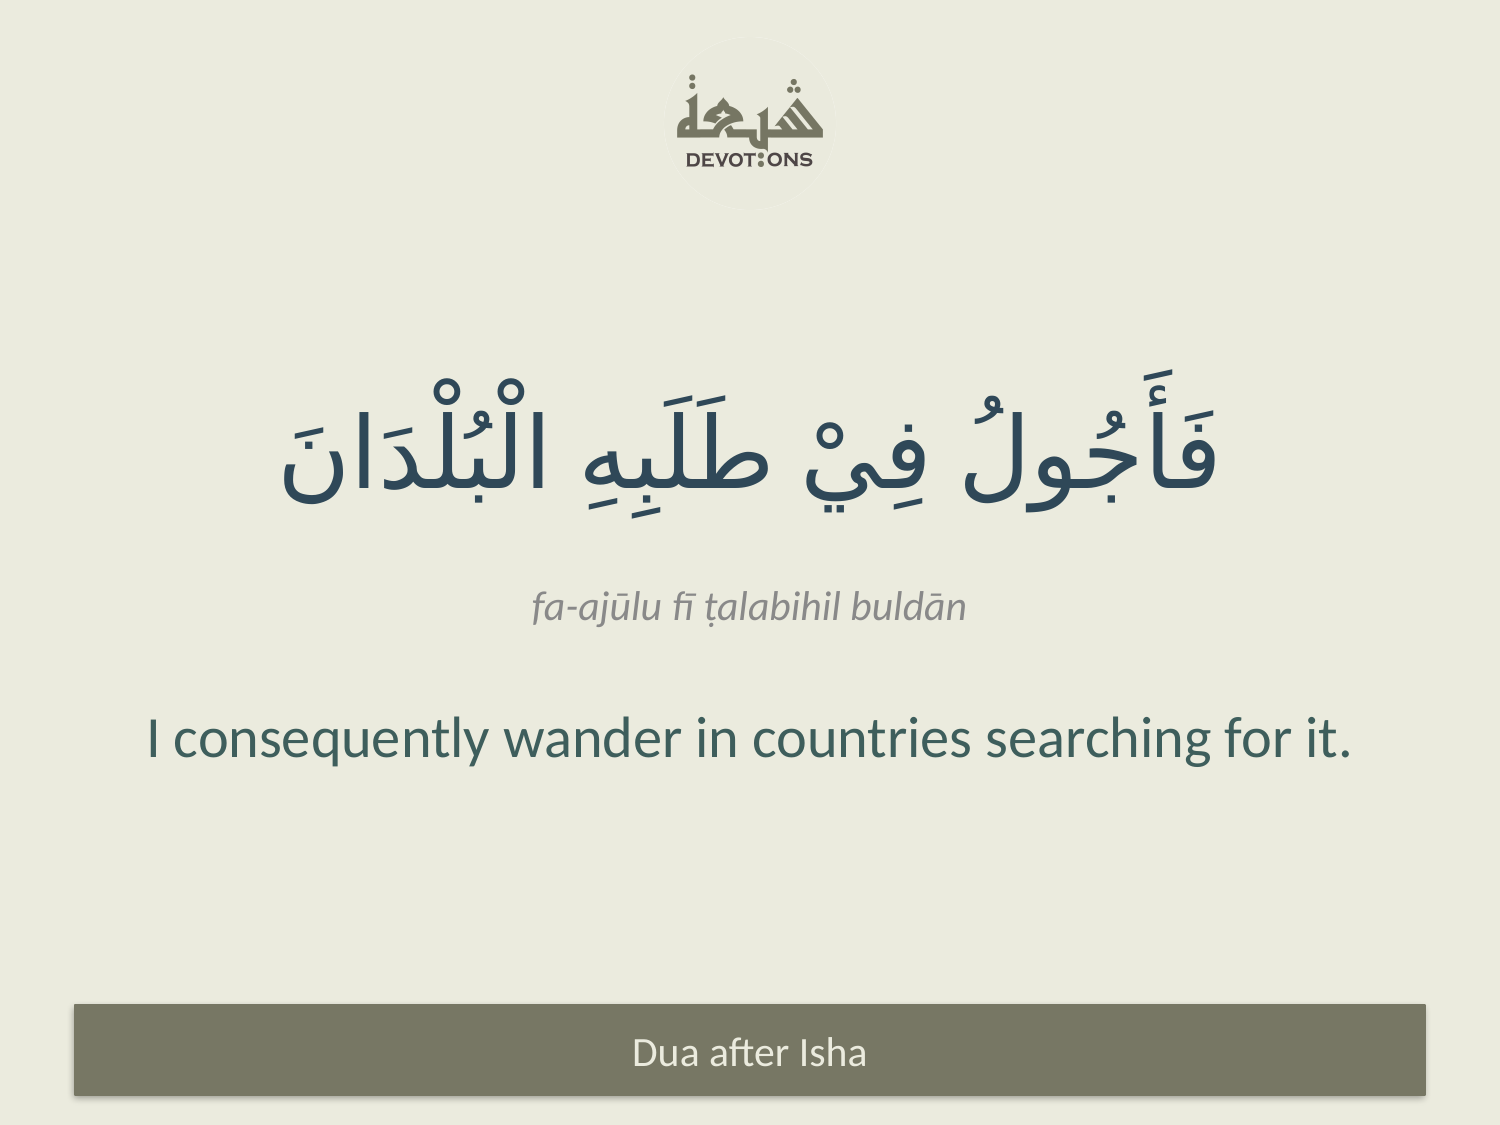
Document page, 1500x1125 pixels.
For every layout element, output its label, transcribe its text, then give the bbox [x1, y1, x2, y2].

text_box فَأَجُولُ فِيْ طَلَبِهِ الْبُلْدَانَ fa-ajūlu fī ṭalabihil buldān I consequently wander in countries searching for it. [74, 381, 1425, 776]
picture [656, 29, 844, 218]
text_box [74, 1004, 1426, 1096]
text_box Dua after Isha [617, 1017, 883, 1083]
